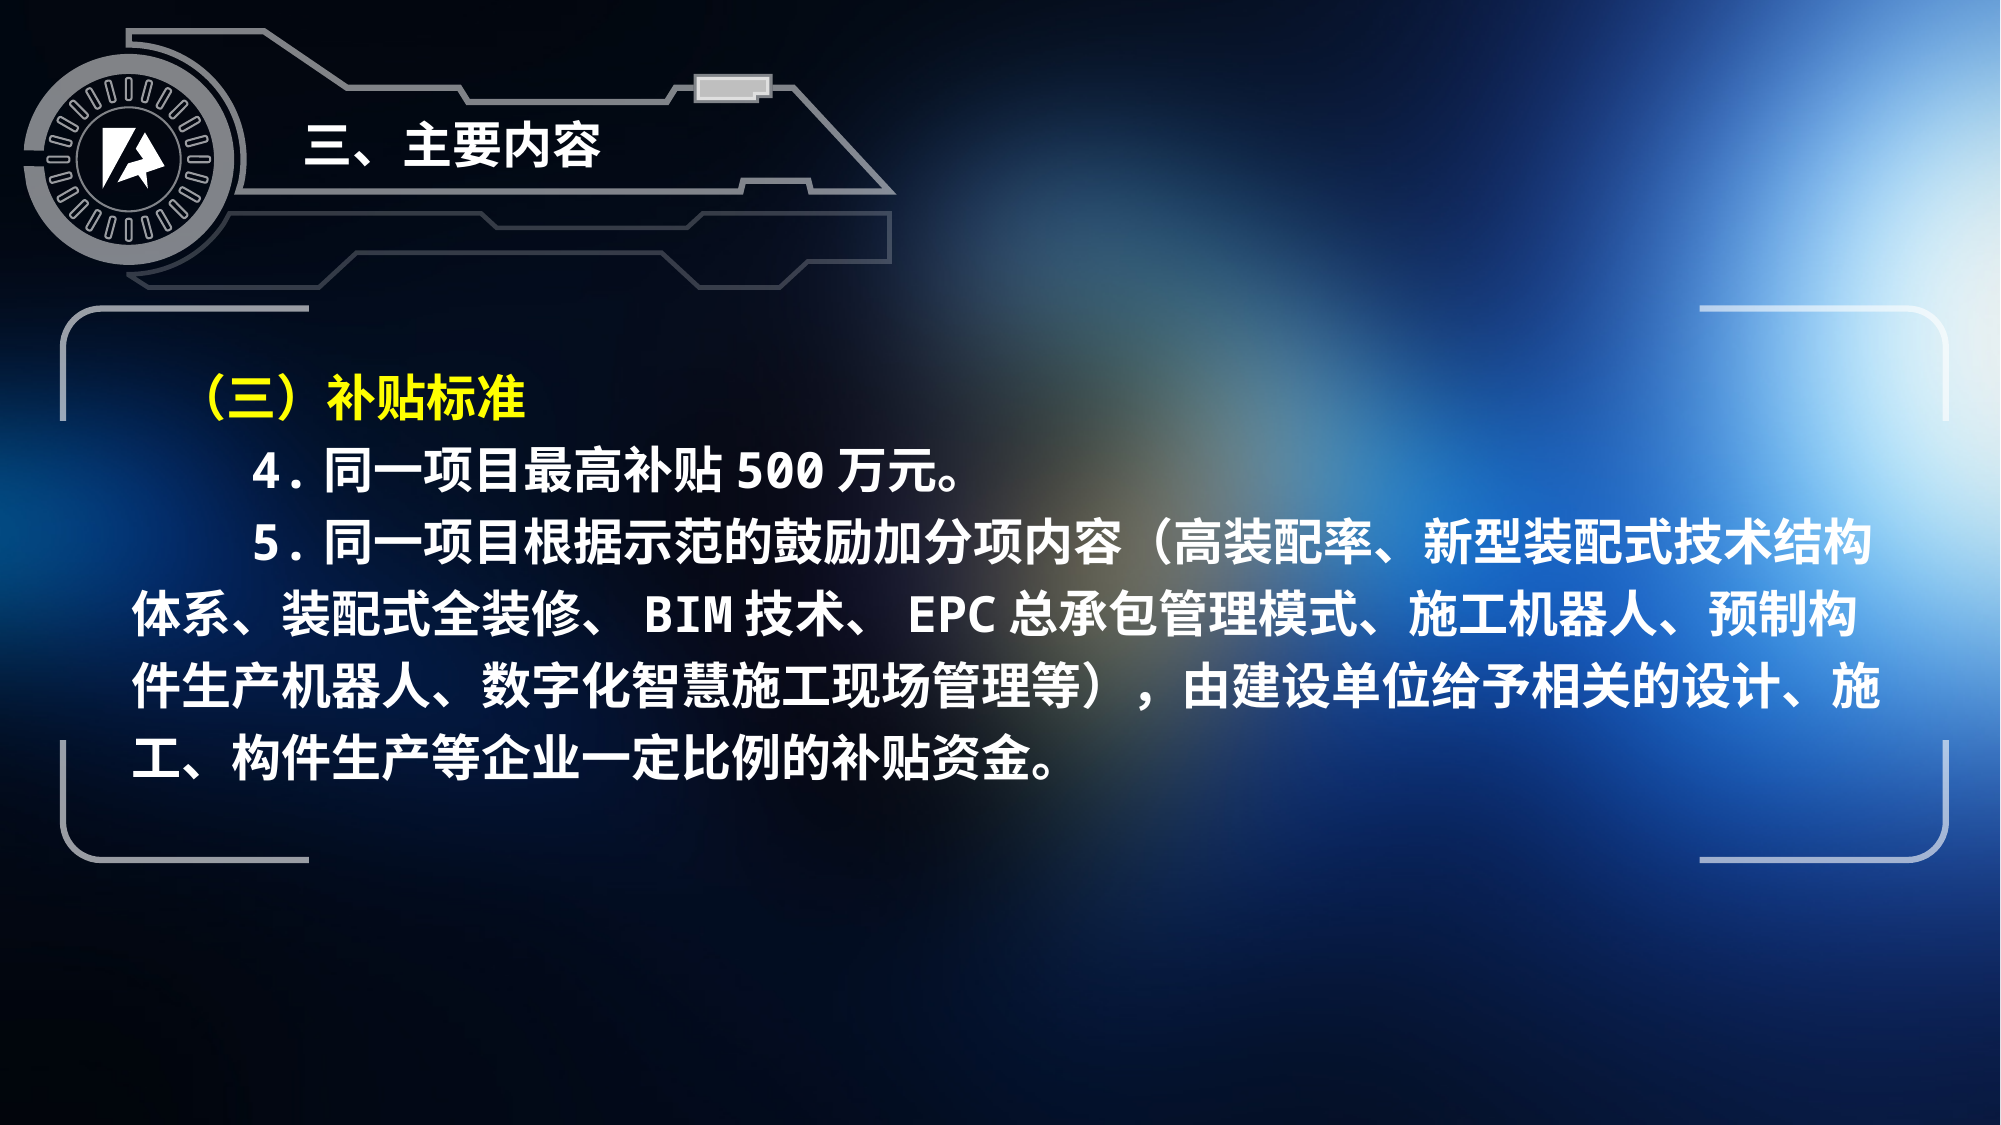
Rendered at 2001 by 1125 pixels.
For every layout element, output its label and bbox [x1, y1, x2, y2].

text_box [23, 31, 890, 288]
picture [0, 0, 2001, 1125]
text_box [12, 285, 2000, 875]
